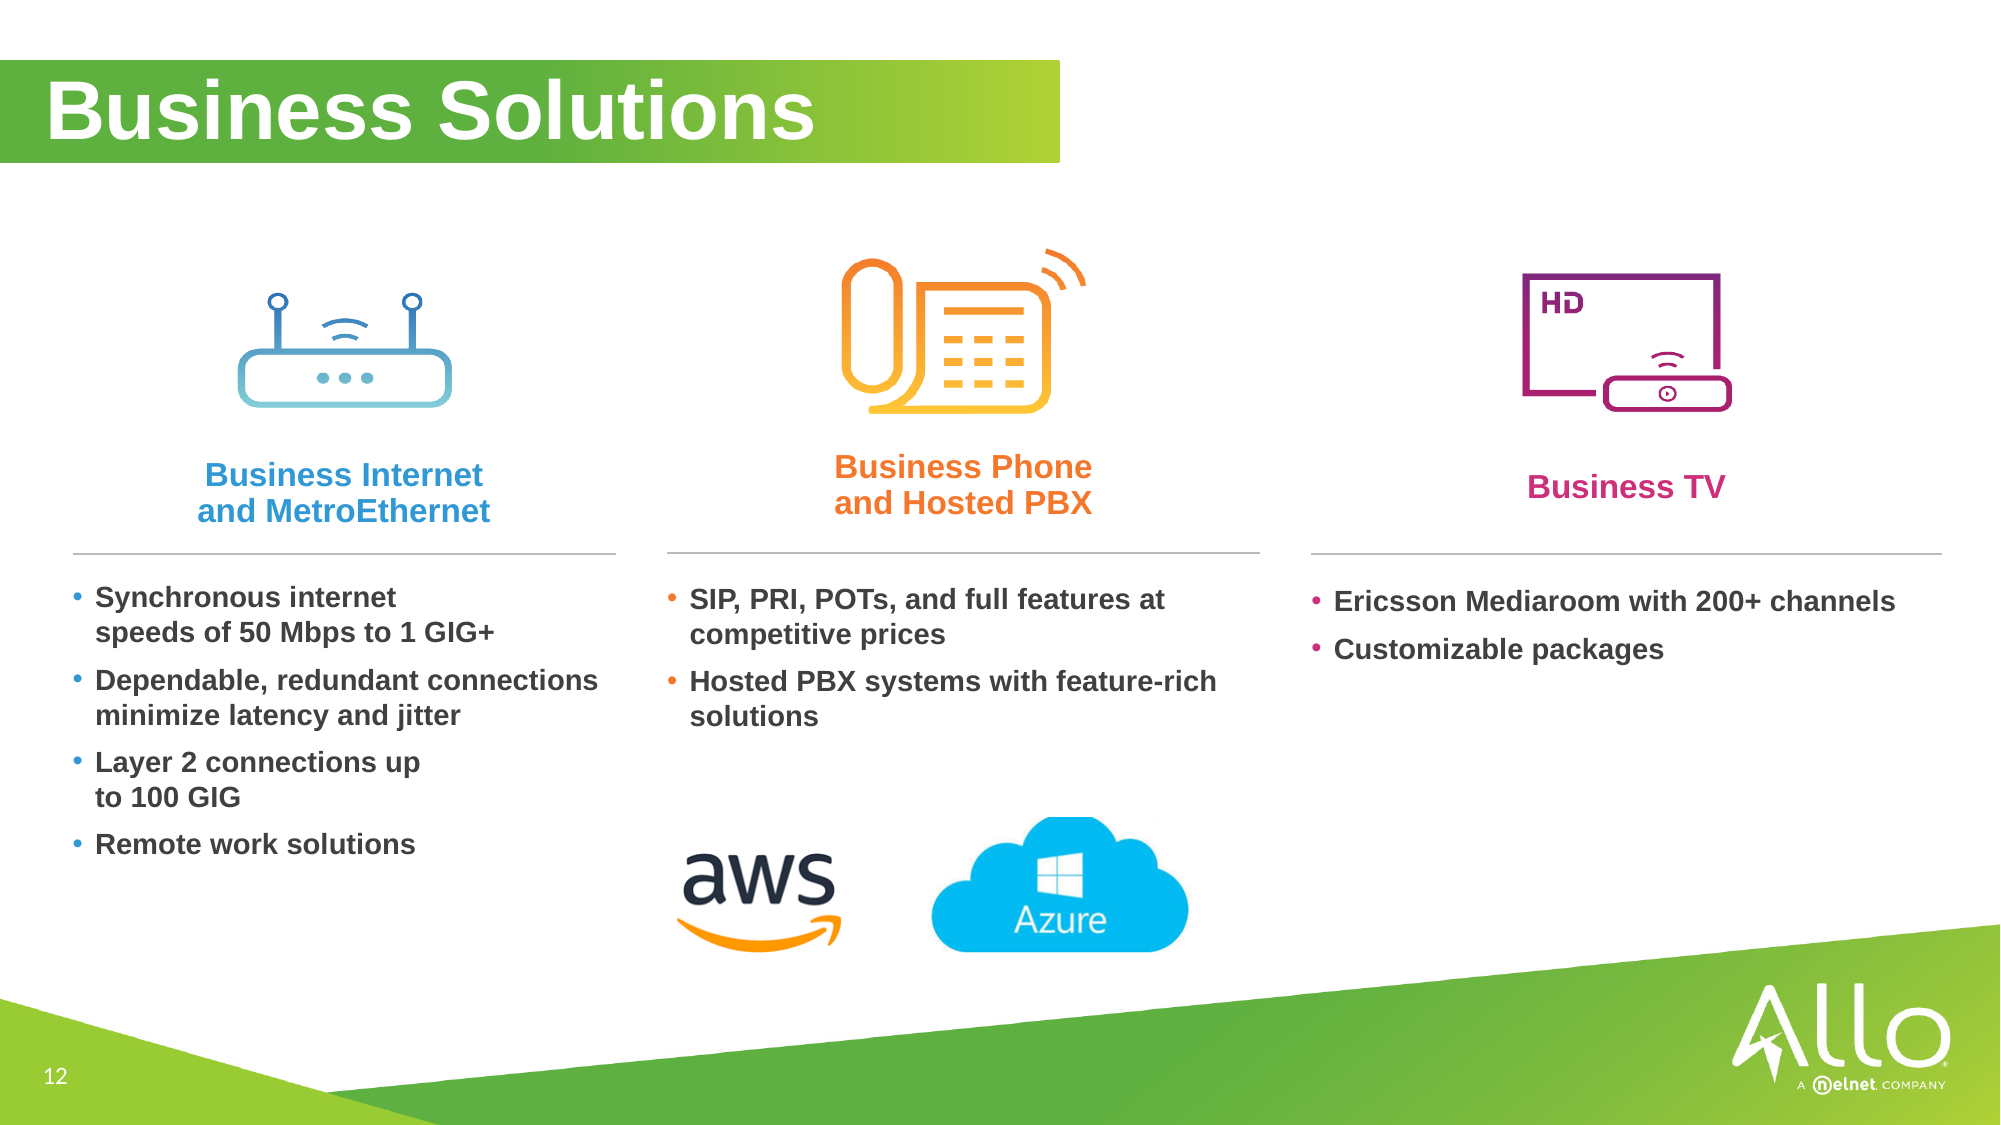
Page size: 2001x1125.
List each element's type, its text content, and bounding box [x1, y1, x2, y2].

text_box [1311, 273, 1943, 849]
picture [0, 0, 2001, 1125]
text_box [667, 248, 1260, 839]
text_box [30, 71, 1302, 179]
text_box 12 [27, 1052, 87, 1097]
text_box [72, 292, 616, 994]
text_box Business Solutions [0, 60, 1060, 163]
